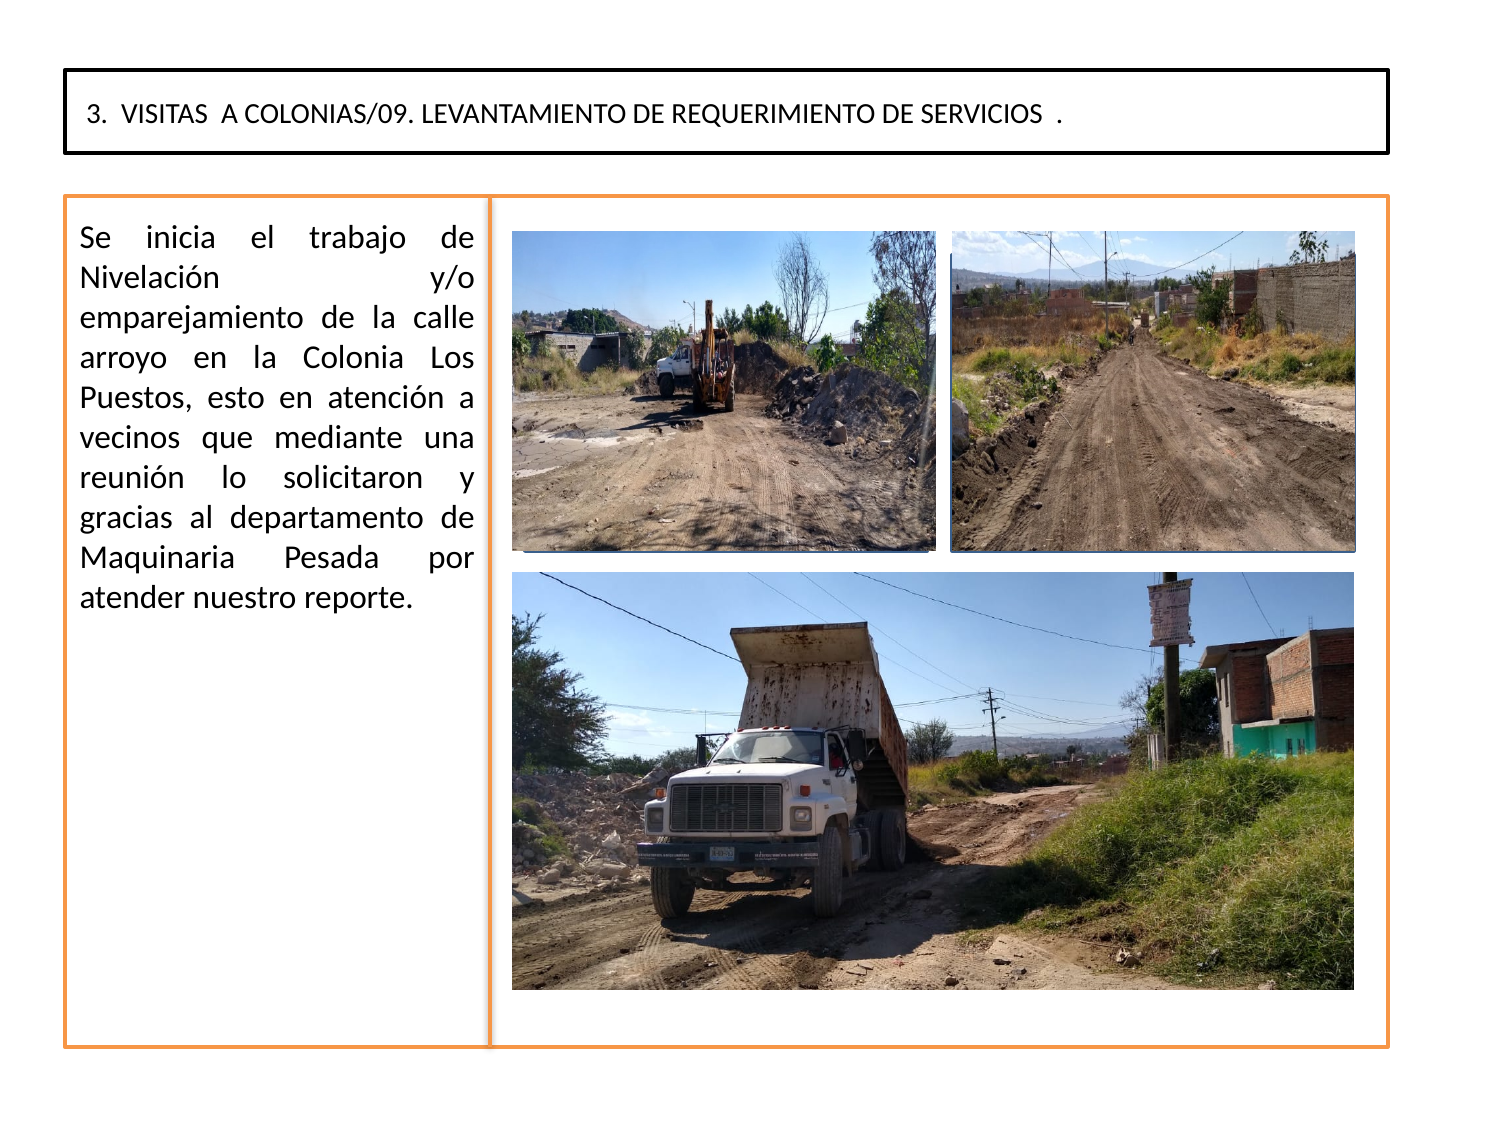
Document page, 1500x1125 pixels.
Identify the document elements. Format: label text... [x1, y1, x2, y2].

text_box Se inicia el trabajo de Nivelación y/o emparejamiento de la calle arroyo en la Colonia Los Puestos, esto en atención a vecinos que mediante una reunión lo solicitaron y gracias al departamento de Maquinaria Pesada por atender nuestro reporte. [64, 208, 485, 622]
picture [951, 231, 1355, 551]
text_box 3. VISITAS A COLONIAS/09. LEVANTAMIENTO DE REQUERIMIENTO DE SERVICIOS . [63, 68, 1390, 155]
picture [512, 231, 936, 551]
text_box [63, 194, 1390, 1049]
picture [512, 571, 1354, 990]
